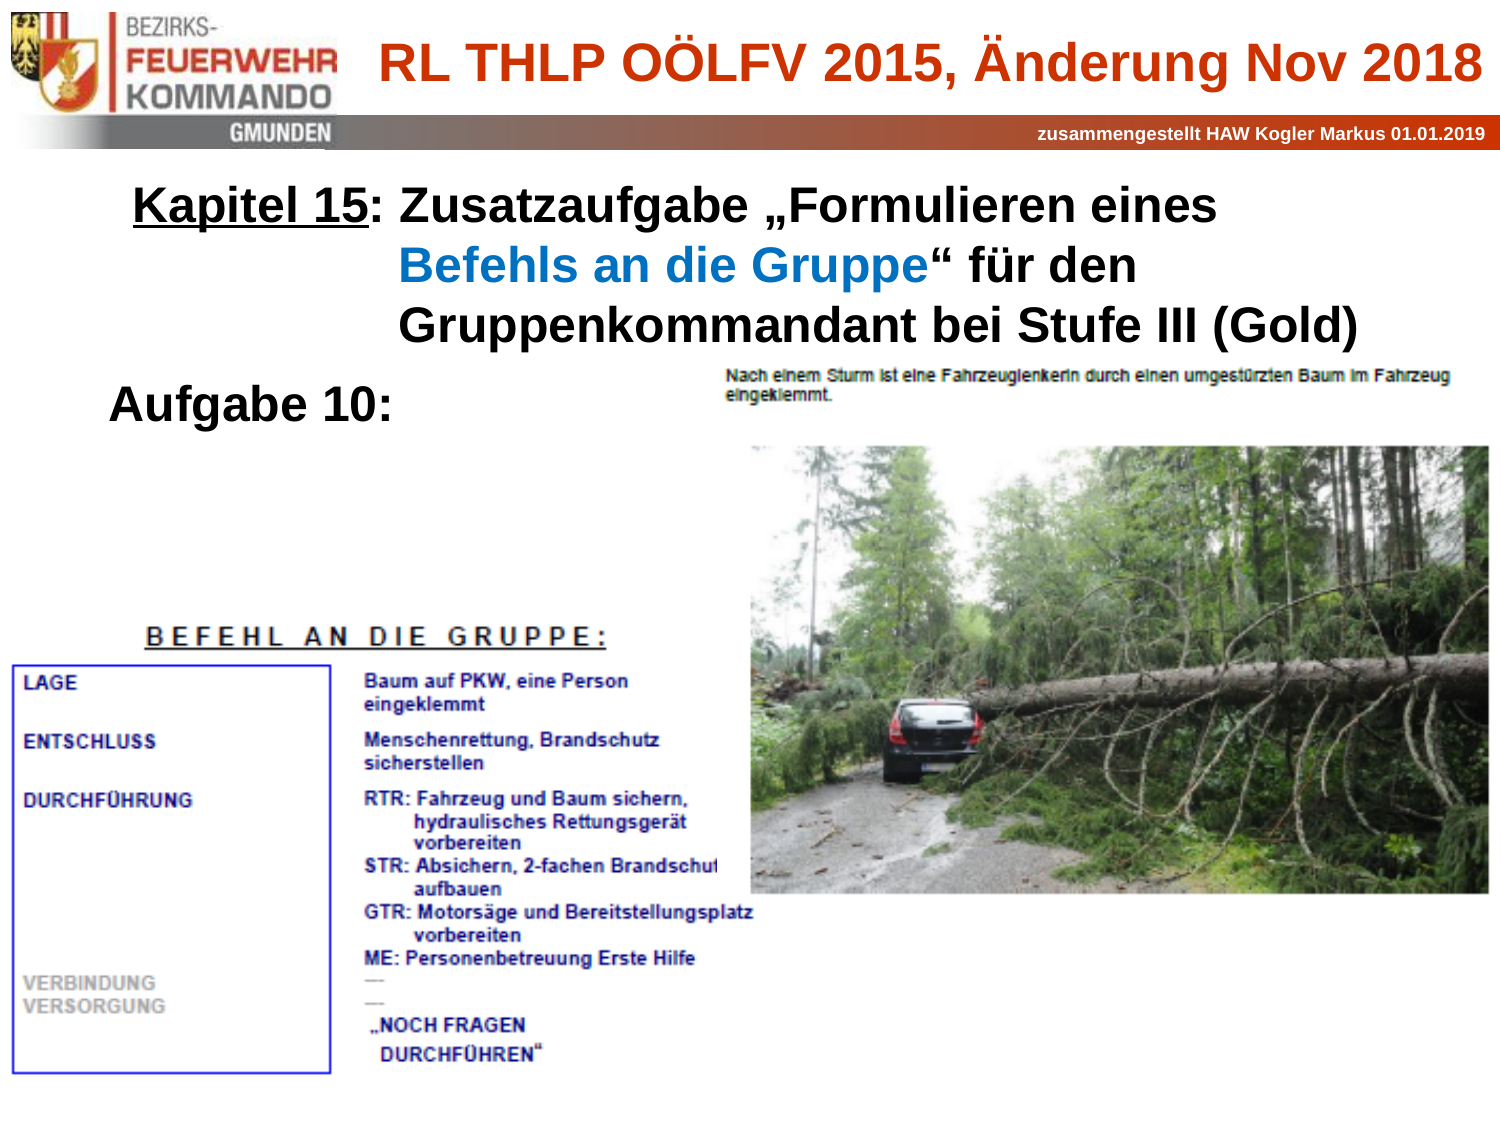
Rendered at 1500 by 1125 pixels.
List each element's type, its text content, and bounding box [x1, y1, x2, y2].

text_box Kapitel 15: Zusatzaufgabe „Formulieren eines Befehls an die Gruppe“ für den Gruppenkommandant bei Stufe III (Gold) [117, 165, 1500, 360]
text_box Aufgabe 10: [93, 363, 434, 439]
picture [0, 362, 1500, 1081]
picture [11, 12, 337, 149]
